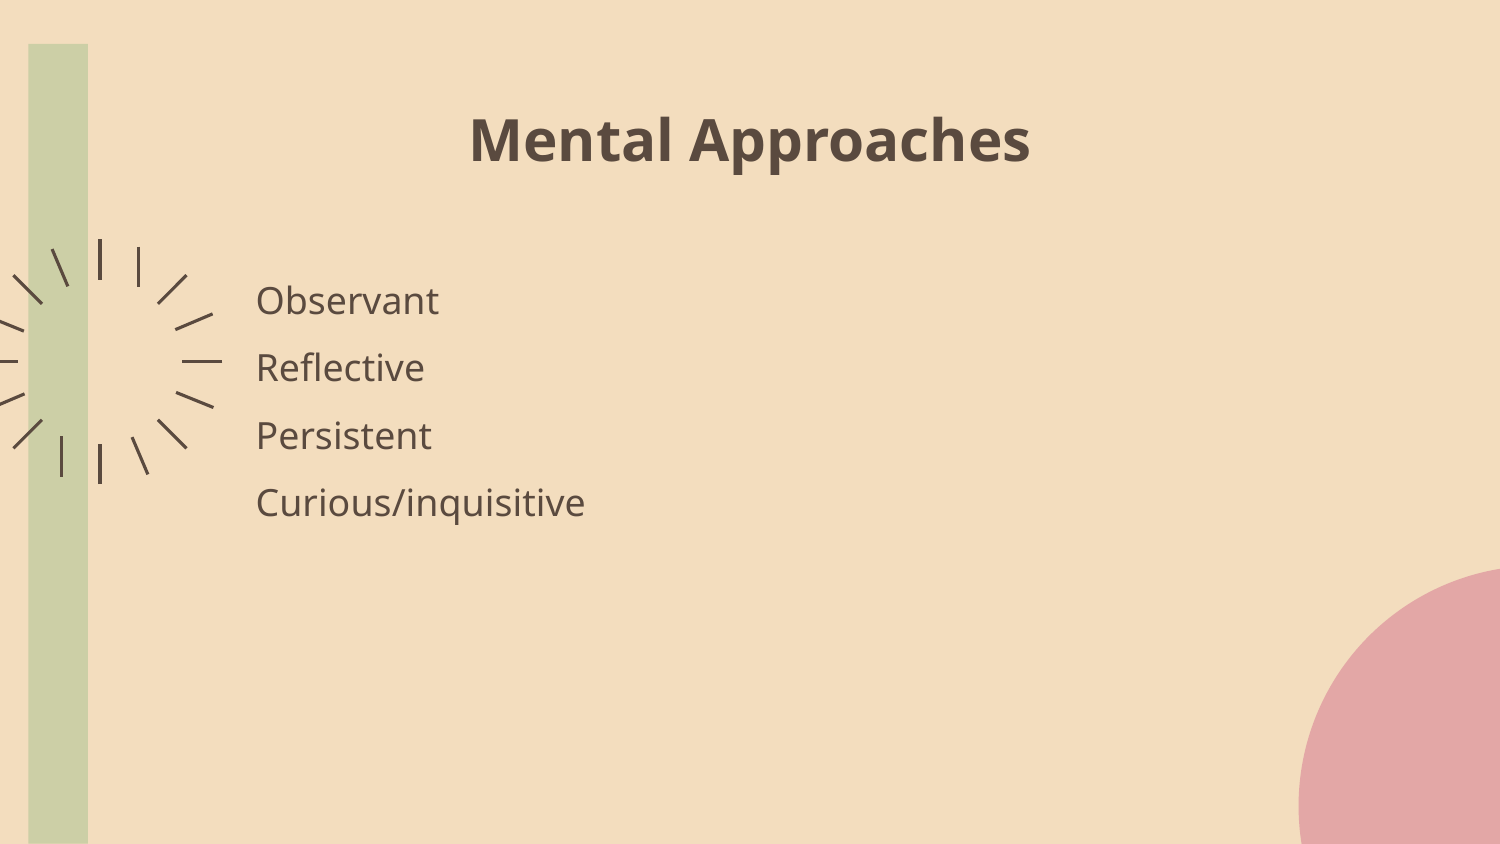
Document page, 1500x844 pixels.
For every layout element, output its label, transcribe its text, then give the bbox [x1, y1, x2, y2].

subtitle Observant Reflective Persistent Curious/inquisitive [240, 239, 1349, 756]
title Mental Approaches [116, 88, 1383, 205]
